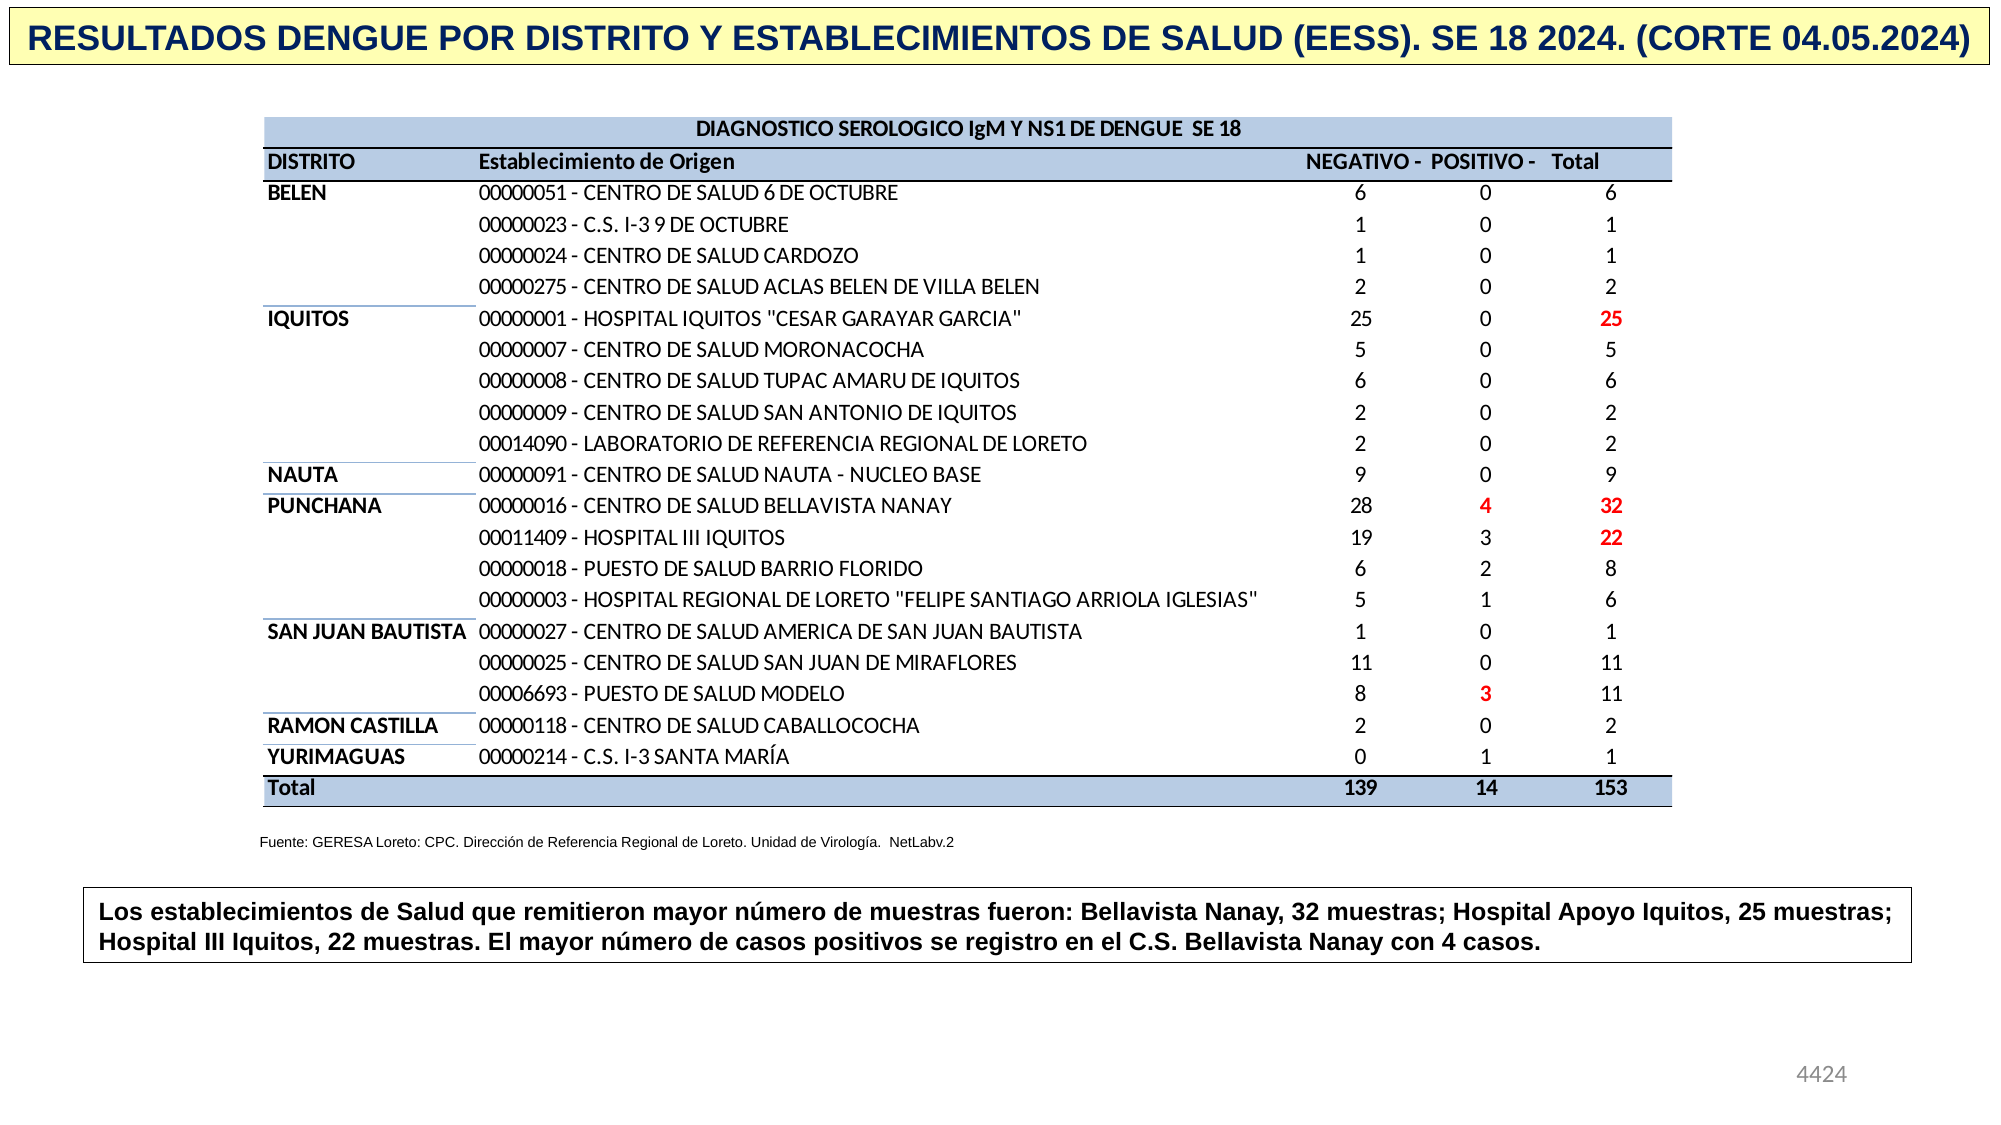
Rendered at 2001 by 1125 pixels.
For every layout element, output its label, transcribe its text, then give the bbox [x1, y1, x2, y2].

text_box Fuente: GERESA Loreto: CPC. Dirección de Referencia Regional de Loreto. Unidad de Virología. NetLabv.2 [244, 825, 1018, 859]
text_box Los establecimientos de Salud que remitieron mayor número de muestras fueron: Bellavista Nanay, 32 muestras; Hospital Apoyo Iquitos, 25 muestras; Hospital III Iquitos, 22 muestras. El mayor número de casos positivos se registro en el C.S. Bellavista Nanay con 4 casos. [83, 887, 1912, 963]
slide_number 4424 [1412, 1042, 1863, 1103]
text_box RESULTADOS DENGUE POR DISTRITO Y ESTABLECIMIENTOS DE SALUD (EESS). SE 18 2024. (CORTE 04.05.2024) [9, 7, 1990, 65]
picture [262, 115, 1674, 809]
